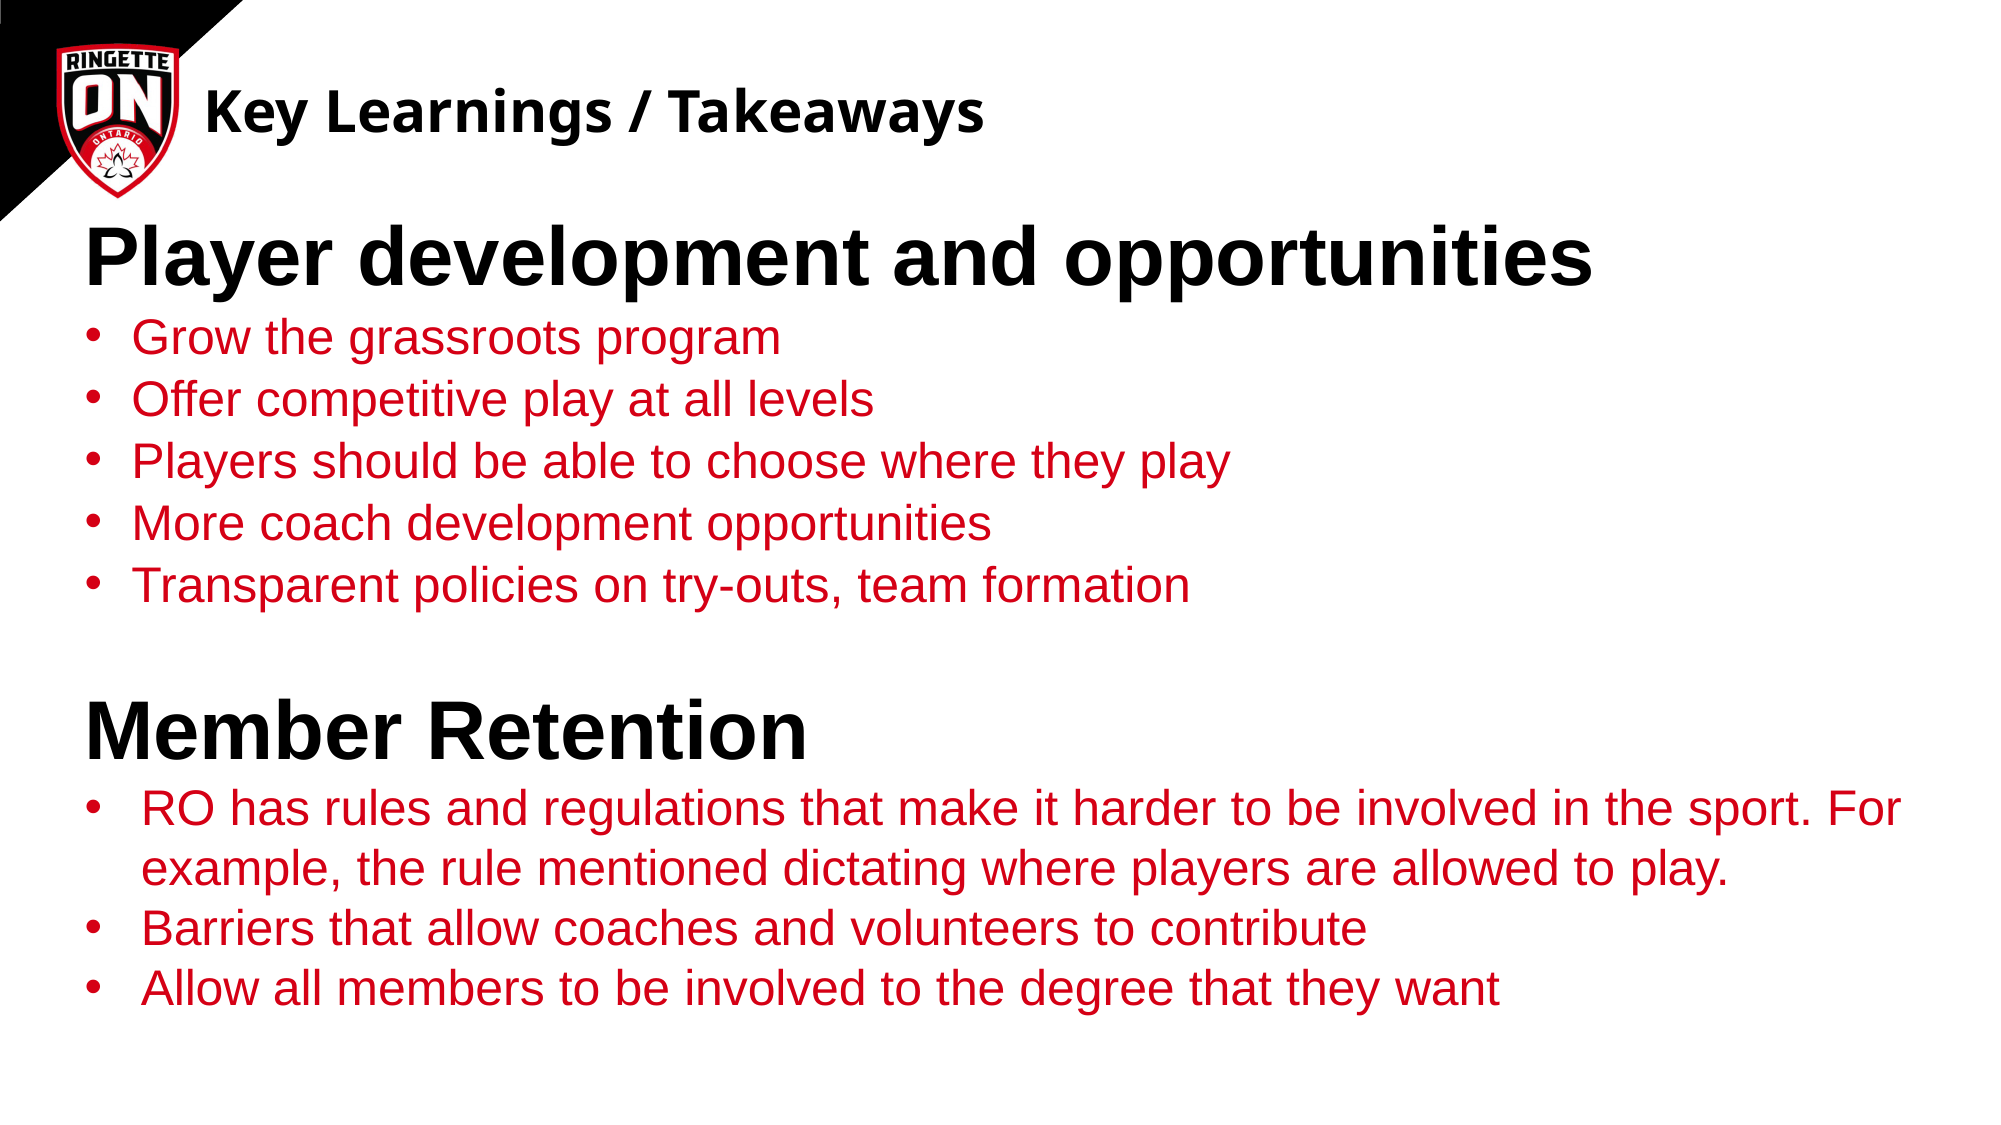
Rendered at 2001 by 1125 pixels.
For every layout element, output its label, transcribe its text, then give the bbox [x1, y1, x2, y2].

text_box Key Learnings / Takeaways [201, 71, 1702, 144]
text_box [54, 42, 181, 201]
text_box [0, 0, 243, 222]
text_box Player development and opportunities Grow the grassroots program Offer competitive play at all levels Players should be able to choose where they play More coach development opportunities Transparent policies on try-outs, team formation Member Retention RO has rules and regulations that make it harder to be involved in the sport. For example, the rule mentioned dictating where players are allowed to play. Barriers that allow coaches and volunteers to contribute Allow all members to be involved to the degree that they want [82, 200, 1967, 1125]
